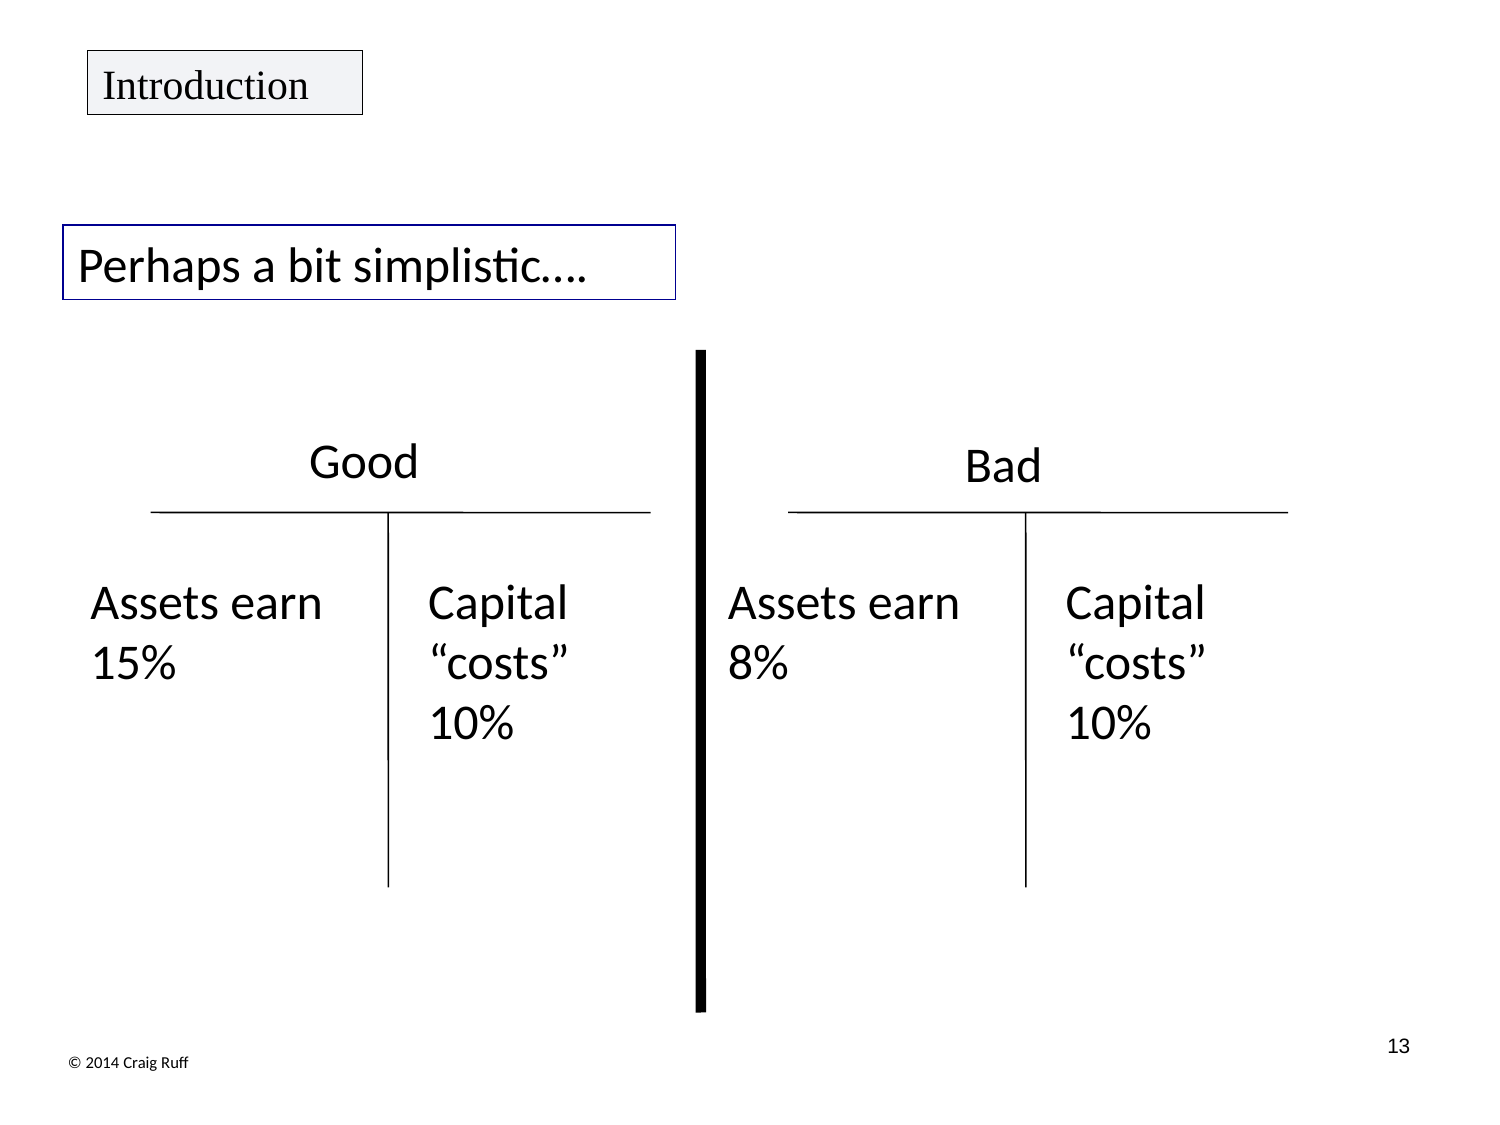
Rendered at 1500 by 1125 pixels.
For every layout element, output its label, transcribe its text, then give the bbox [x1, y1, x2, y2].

text_box Assets earn 15% [75, 562, 364, 698]
text_box Bad [950, 424, 1200, 500]
text_box Good [294, 421, 557, 496]
text_box Capital “costs” 10% [1050, 562, 1301, 758]
text_box Perhaps a bit simplistic…. [63, 224, 676, 300]
text_box Assets earn 8% [713, 562, 1001, 698]
text_box © 2014 Craig Ruff [37, 1044, 220, 1080]
text_box Introduction [87, 50, 363, 115]
text_box Capital “costs” 10% [413, 562, 664, 758]
text_box Cost of Capital [249, 61, 1250, 122]
text_box 13 [1112, 1024, 1425, 1100]
